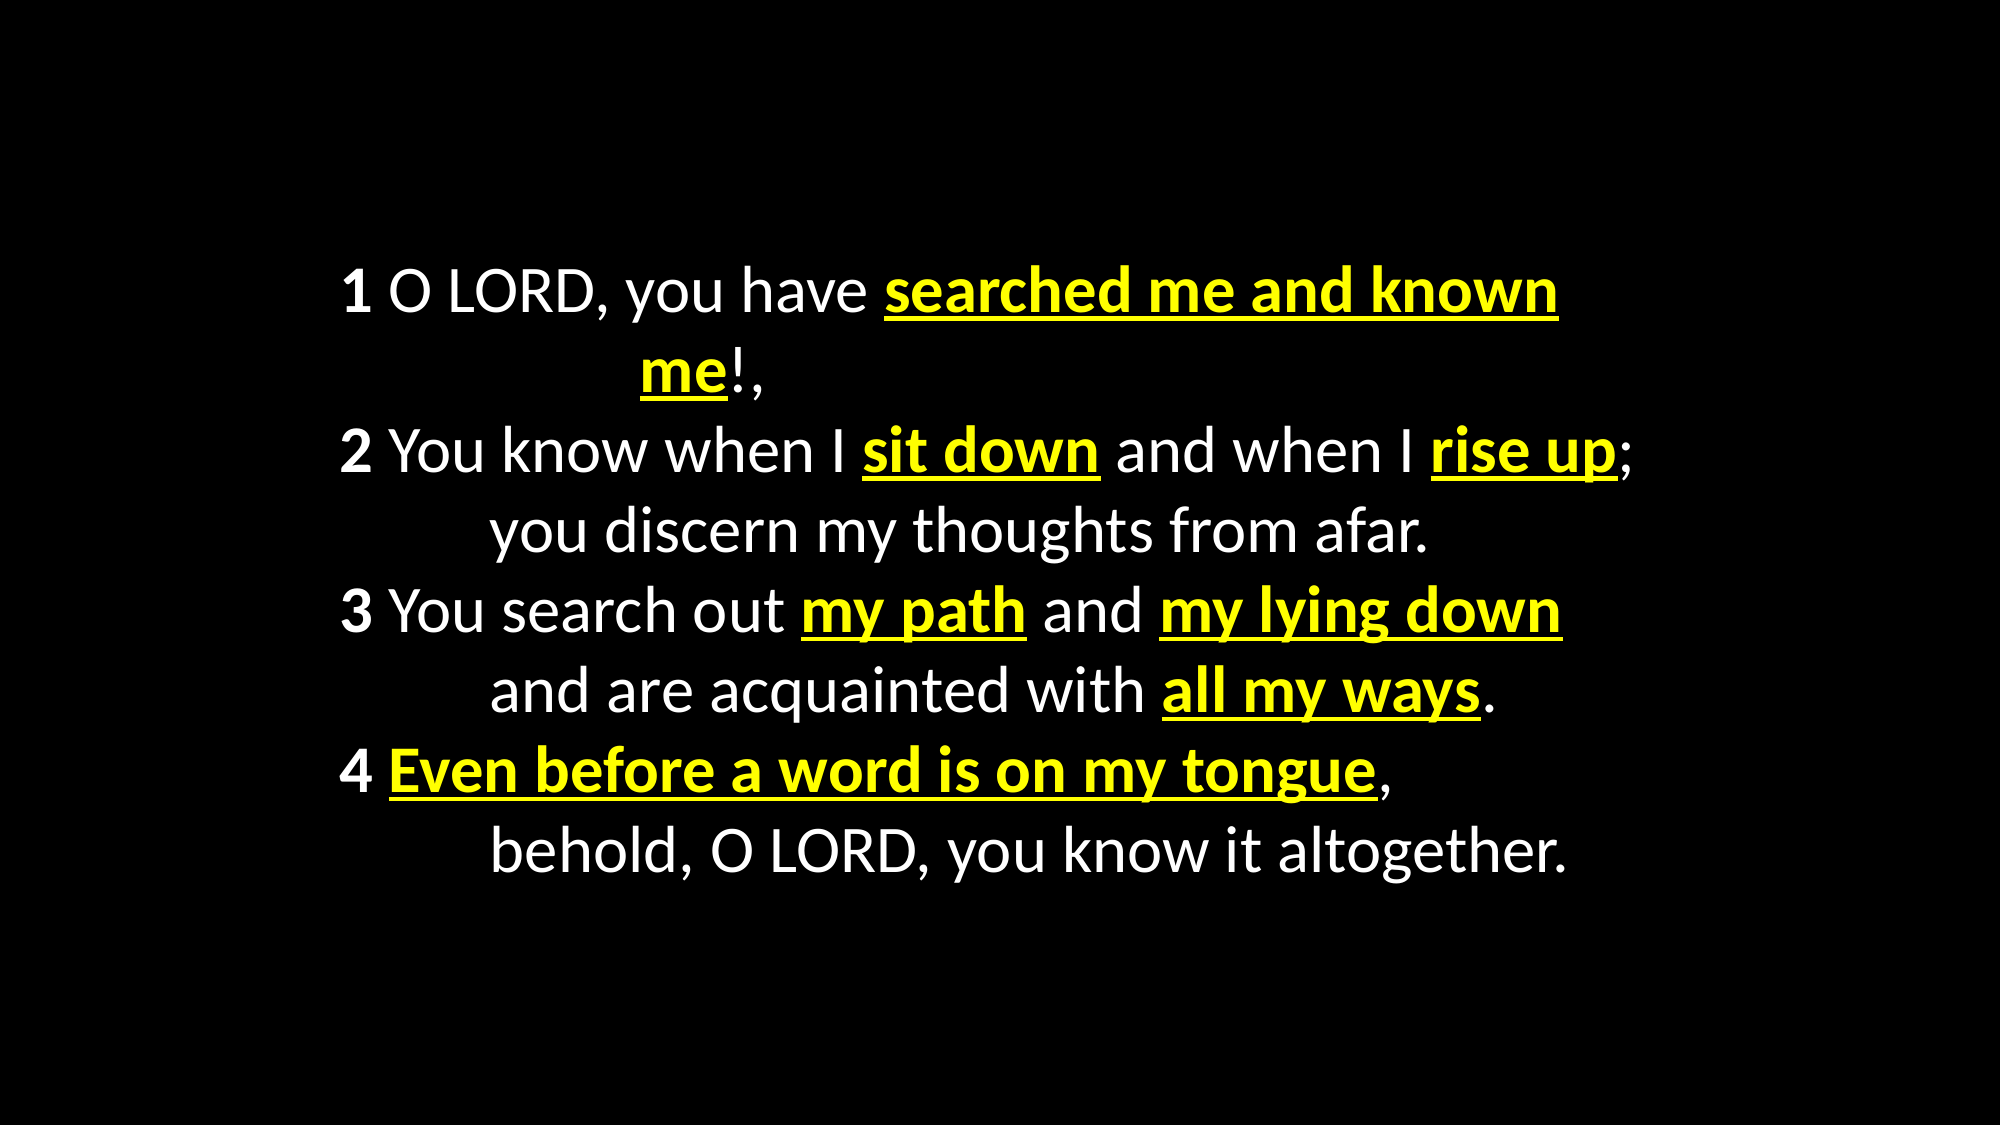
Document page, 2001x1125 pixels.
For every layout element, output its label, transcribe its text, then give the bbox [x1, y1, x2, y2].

list 1 O LORD, you have searched me and known me!, 2 You know when I sit down and when I rise up; you discern my thoughts from afar. 3 You search out my path and my lying down and are acquainted with all my ways. 4 Even before a word is on my tongue, behold, O LORD, you know it altogether. [324, 126, 1675, 1005]
